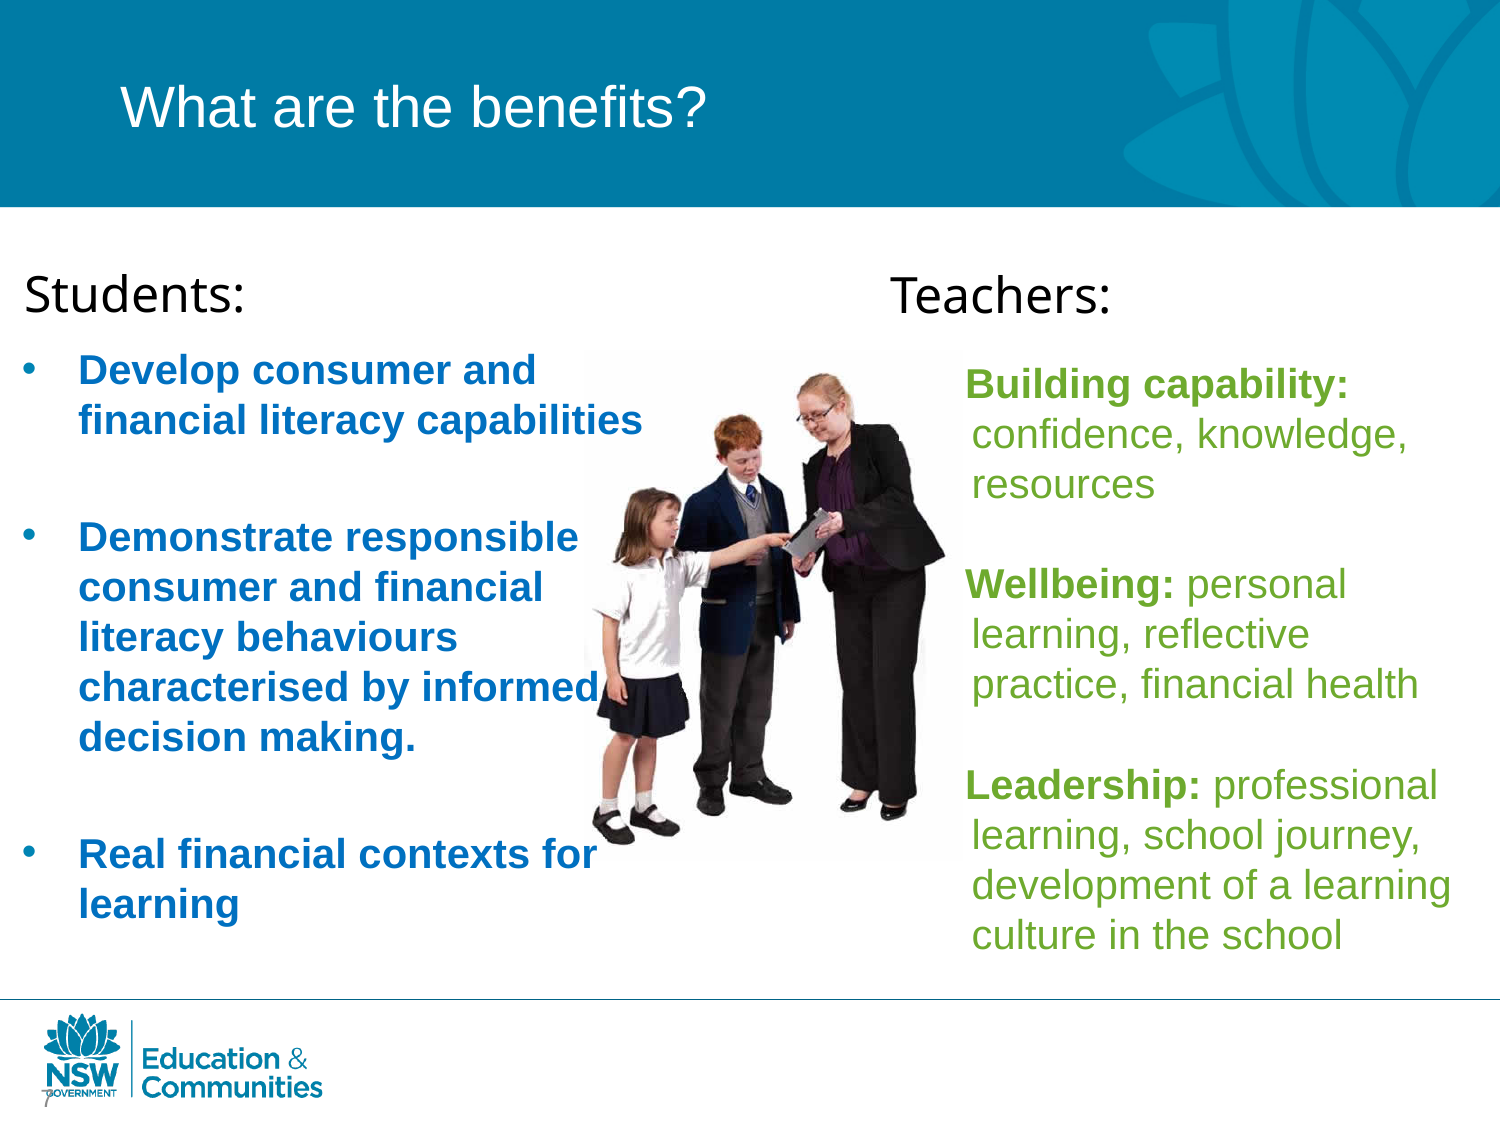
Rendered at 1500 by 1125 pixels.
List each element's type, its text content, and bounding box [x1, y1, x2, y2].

text_box [74, 138, 1425, 327]
text_box 7 [7, 1077, 70, 1117]
picture [0, 1001, 1500, 1125]
text_box Building capability: confidence, knowledge, resources Wellbeing: personal learning, reflective practice, financial health Leadership: professional learning, school journey, development of a learning culture in the school [927, 349, 1483, 965]
text_box Students: [9, 255, 542, 330]
text_box Teachers: [875, 255, 1127, 331]
text_box What are the benefits? [105, 50, 1393, 167]
text_box Develop consumer and financial literacy capabilities Demonstrate responsible consumer and financial literacy behaviours characterised by informed decision making. Real financial contexts for learning [7, 335, 670, 986]
picture [0, 208, 1500, 998]
